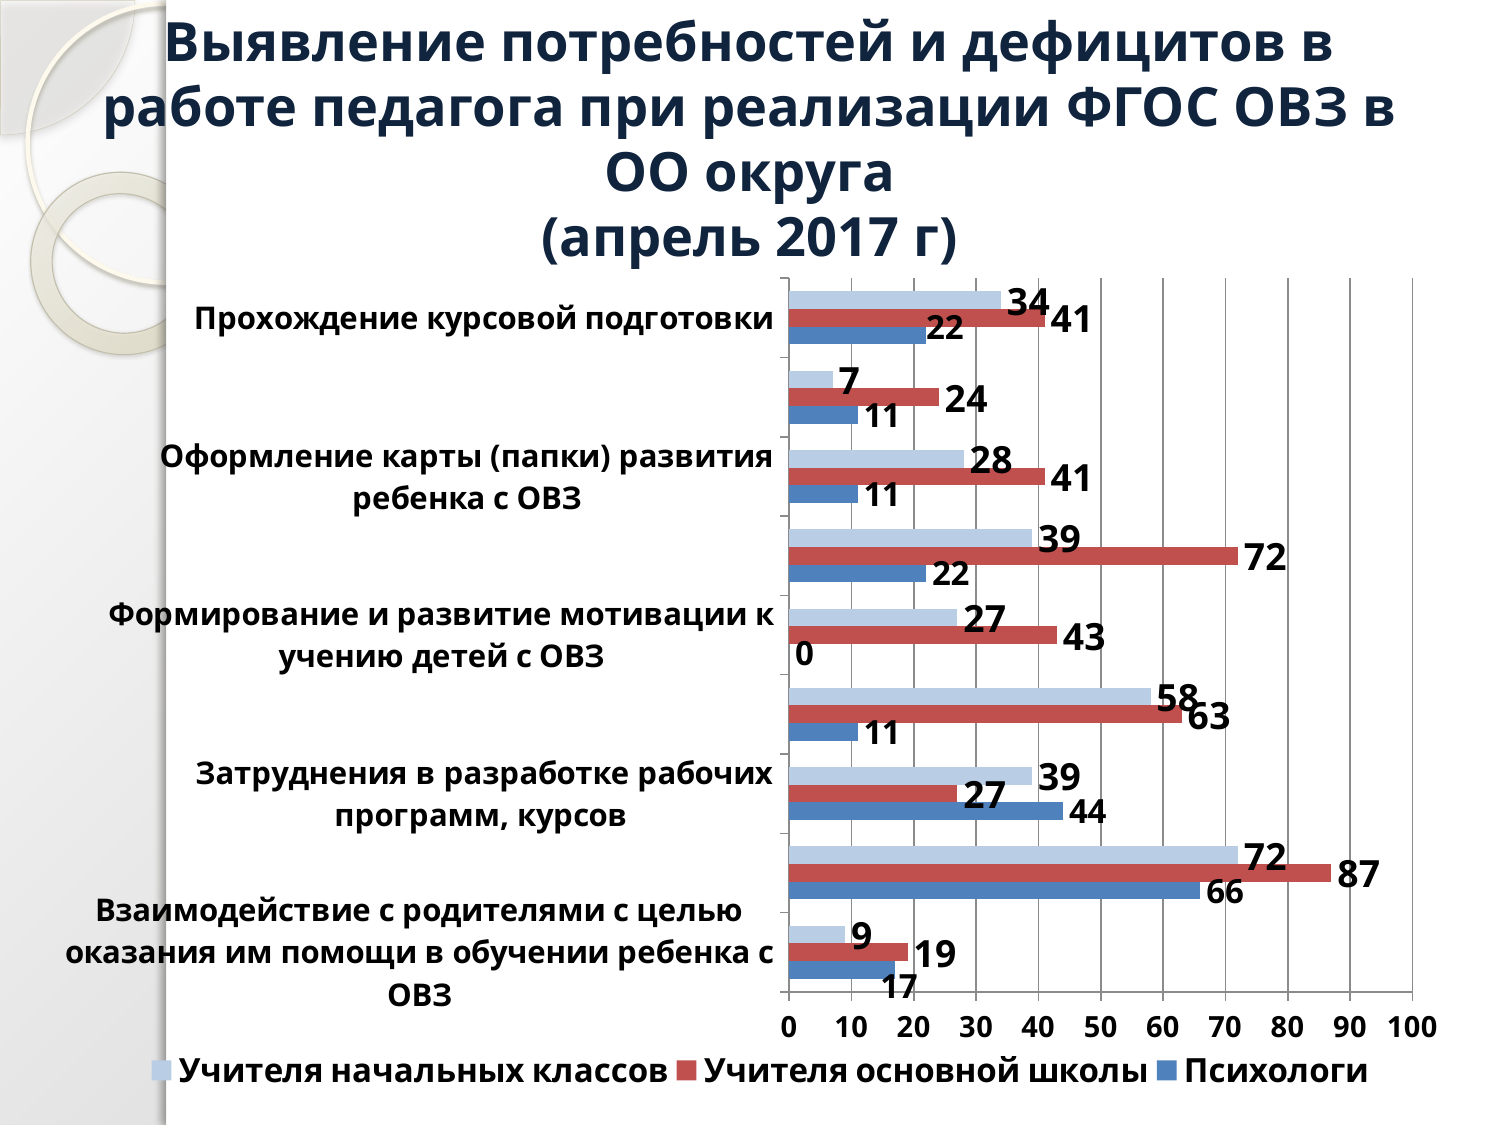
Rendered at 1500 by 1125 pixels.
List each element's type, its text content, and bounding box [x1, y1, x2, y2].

title Выявление потребностей и дефицитов в работе педагога при реализации ФГОС ОВЗ в ОО округа (апрель 2017 г) [75, 30, 1425, 244]
chart [64, 255, 1448, 1125]
